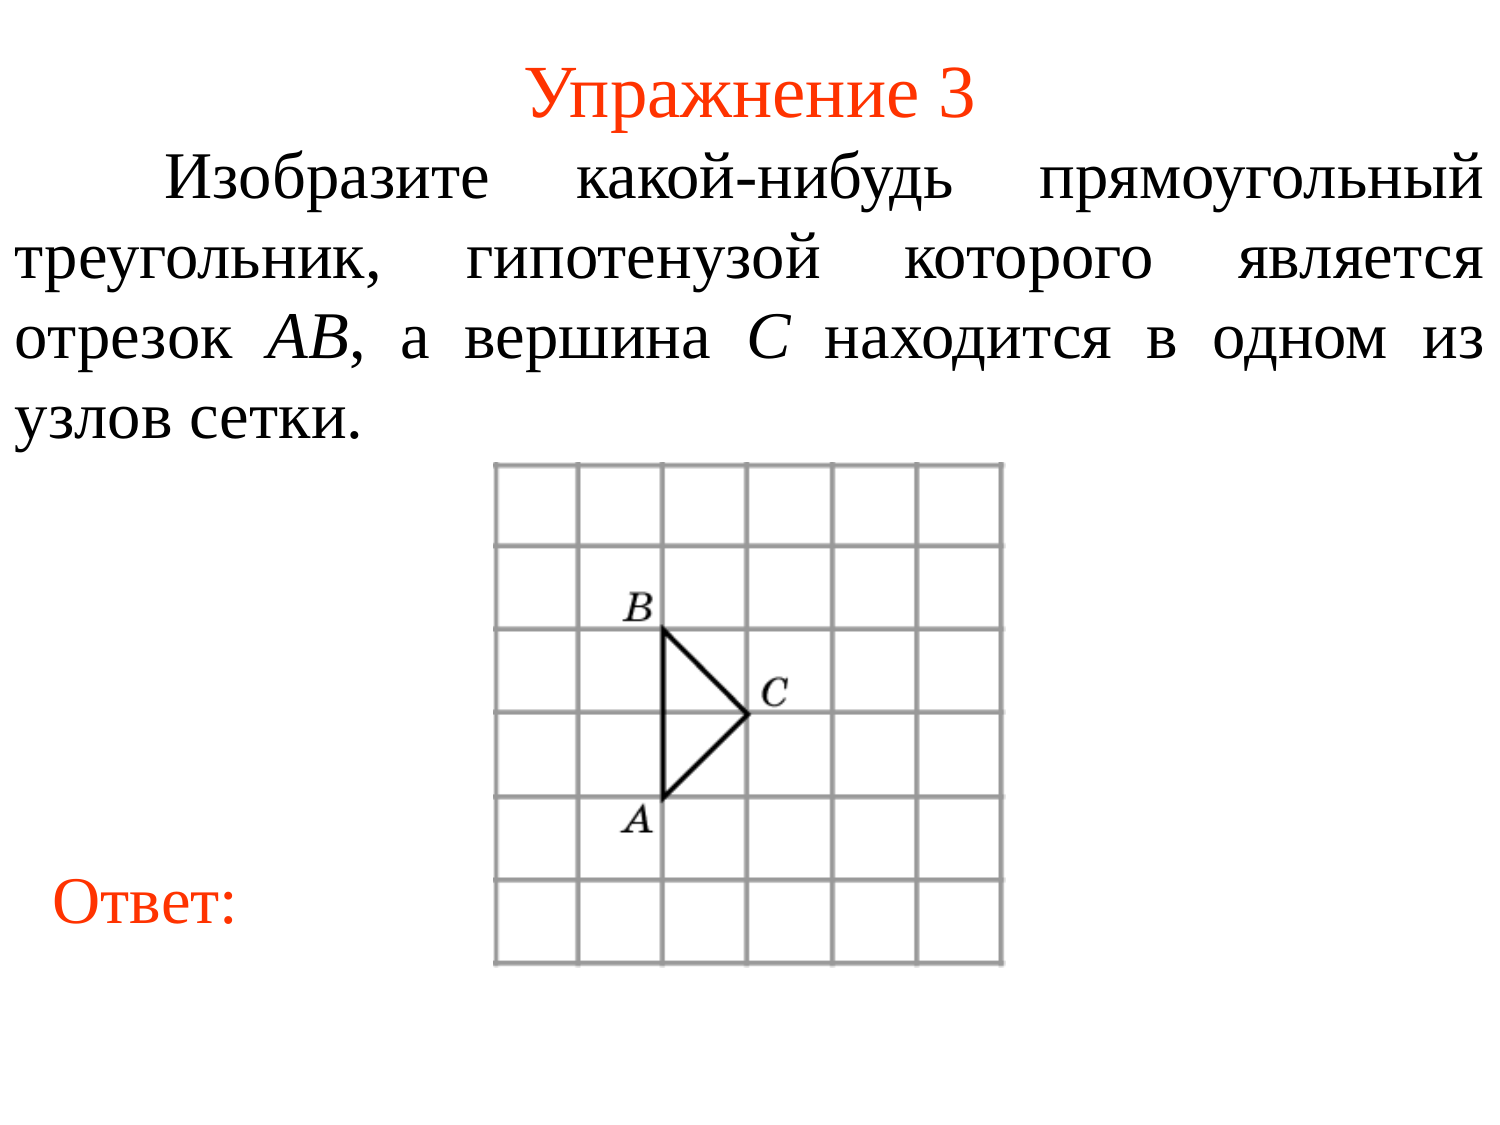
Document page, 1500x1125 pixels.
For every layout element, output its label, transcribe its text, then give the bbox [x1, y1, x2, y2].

title Упражнение 3 [112, 50, 1388, 124]
text_box Изобразите какой-нибудь прямоугольный треугольник, гипотенузой которого является отрезок AB, а вершина C находится в одном из узлов сетки. [0, 124, 1500, 460]
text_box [37, 462, 1006, 968]
